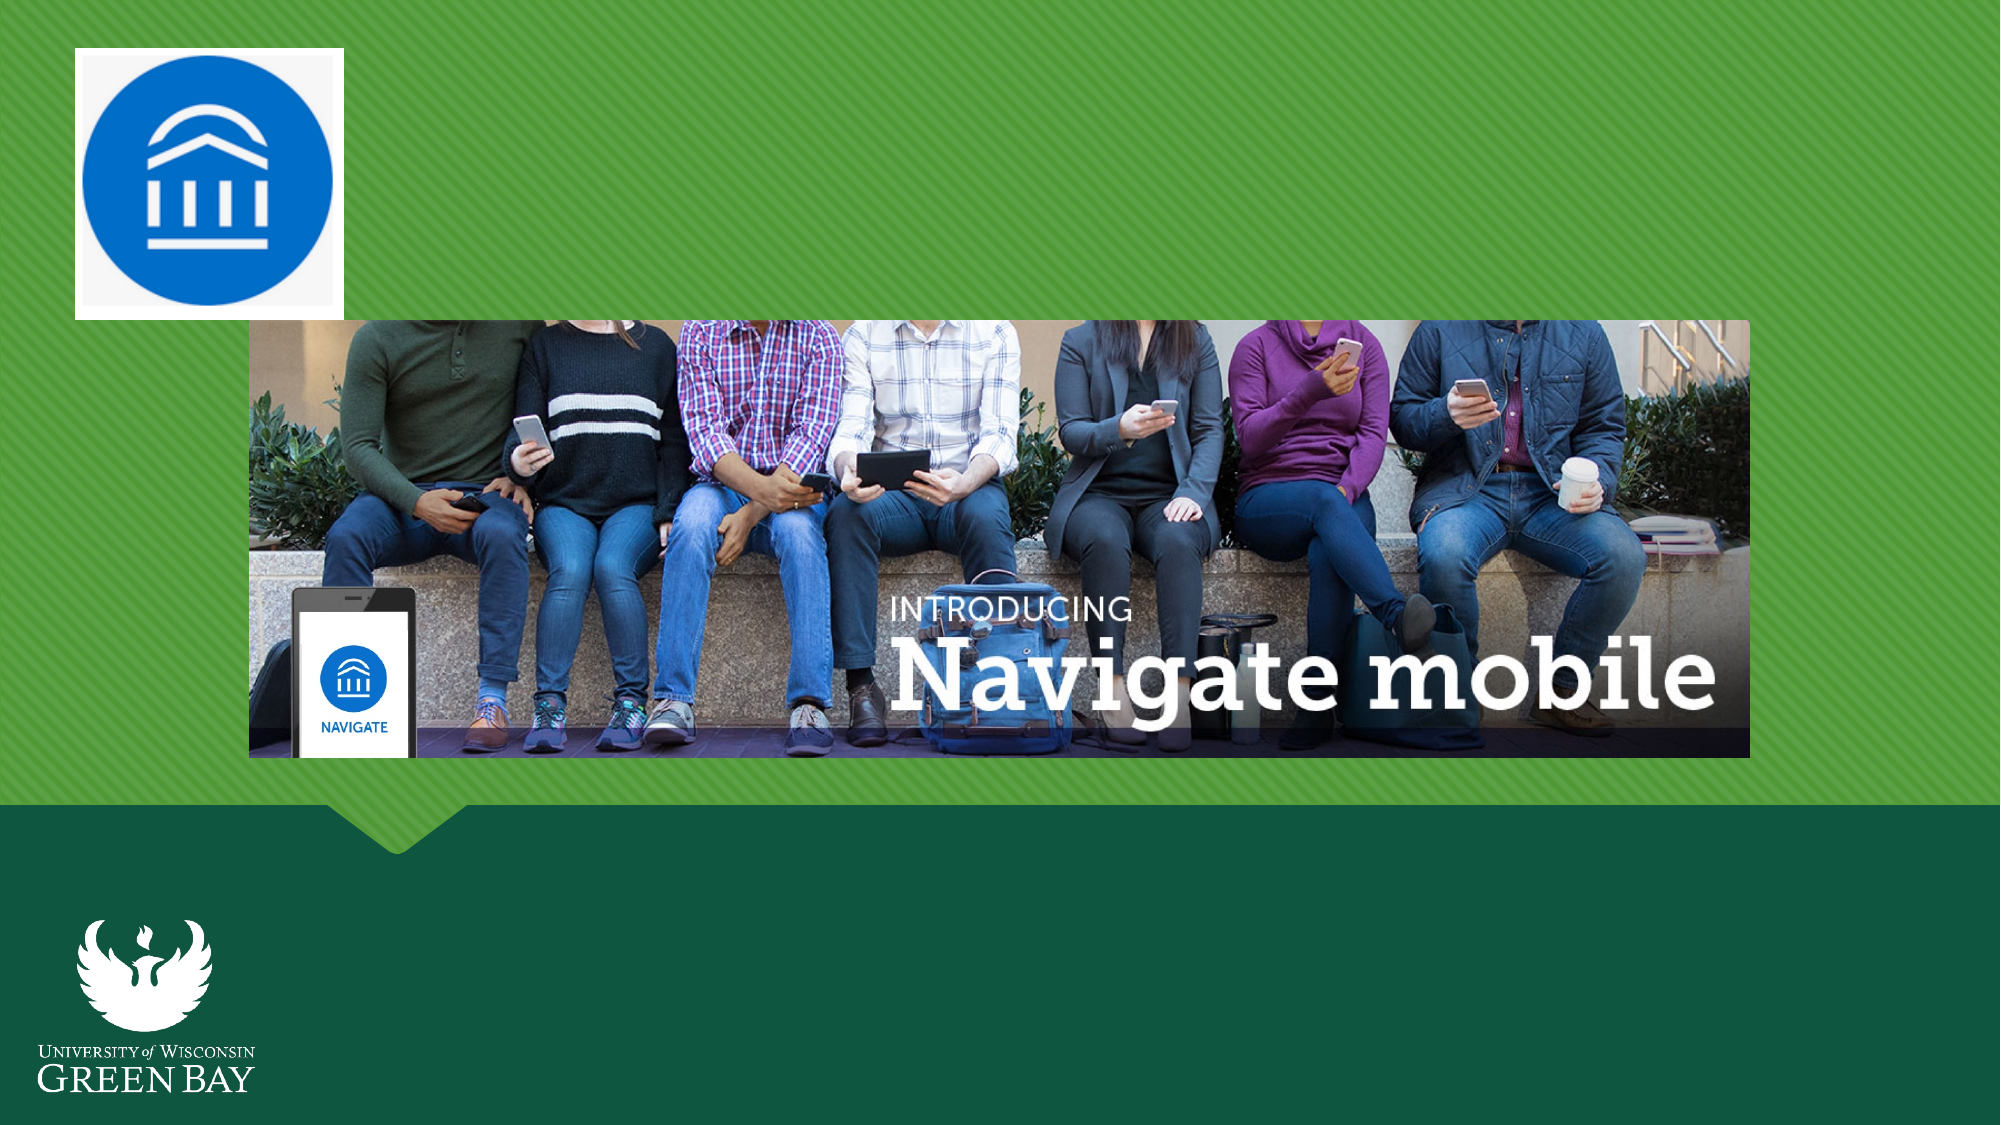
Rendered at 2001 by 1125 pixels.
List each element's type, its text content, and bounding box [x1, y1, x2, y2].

title EAB Navigate for Students [345, 237, 1926, 726]
picture [74, 47, 1751, 759]
